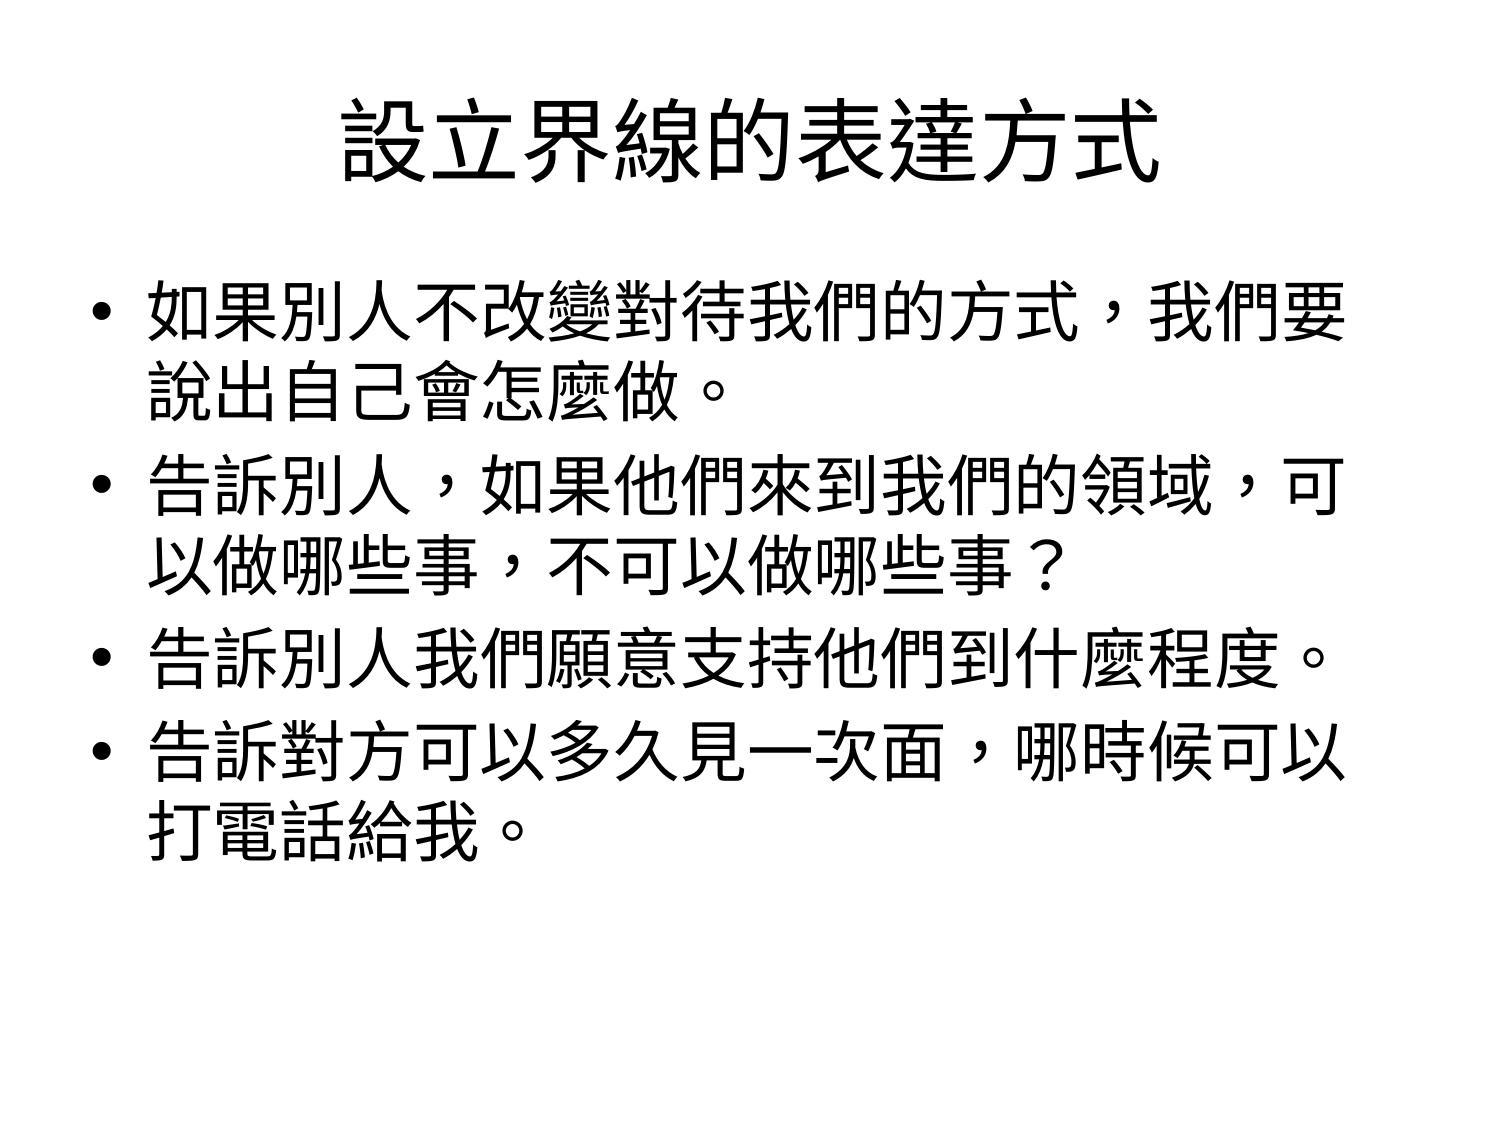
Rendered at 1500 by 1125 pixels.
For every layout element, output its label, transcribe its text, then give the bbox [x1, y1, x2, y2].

title 設立界線的表達方式 [75, 45, 1425, 233]
list 如果別人不改變對待我們的方式，我們要說出自己會怎麼做。 告訴別人，如果他們來到我們的領域，可以做哪些事，不可以做哪些事？ 告訴別人我們願意支持他們到什麼程度。 告訴對方可以多久見一次面，哪時候可以打電話給我。 [75, 262, 1425, 1005]
